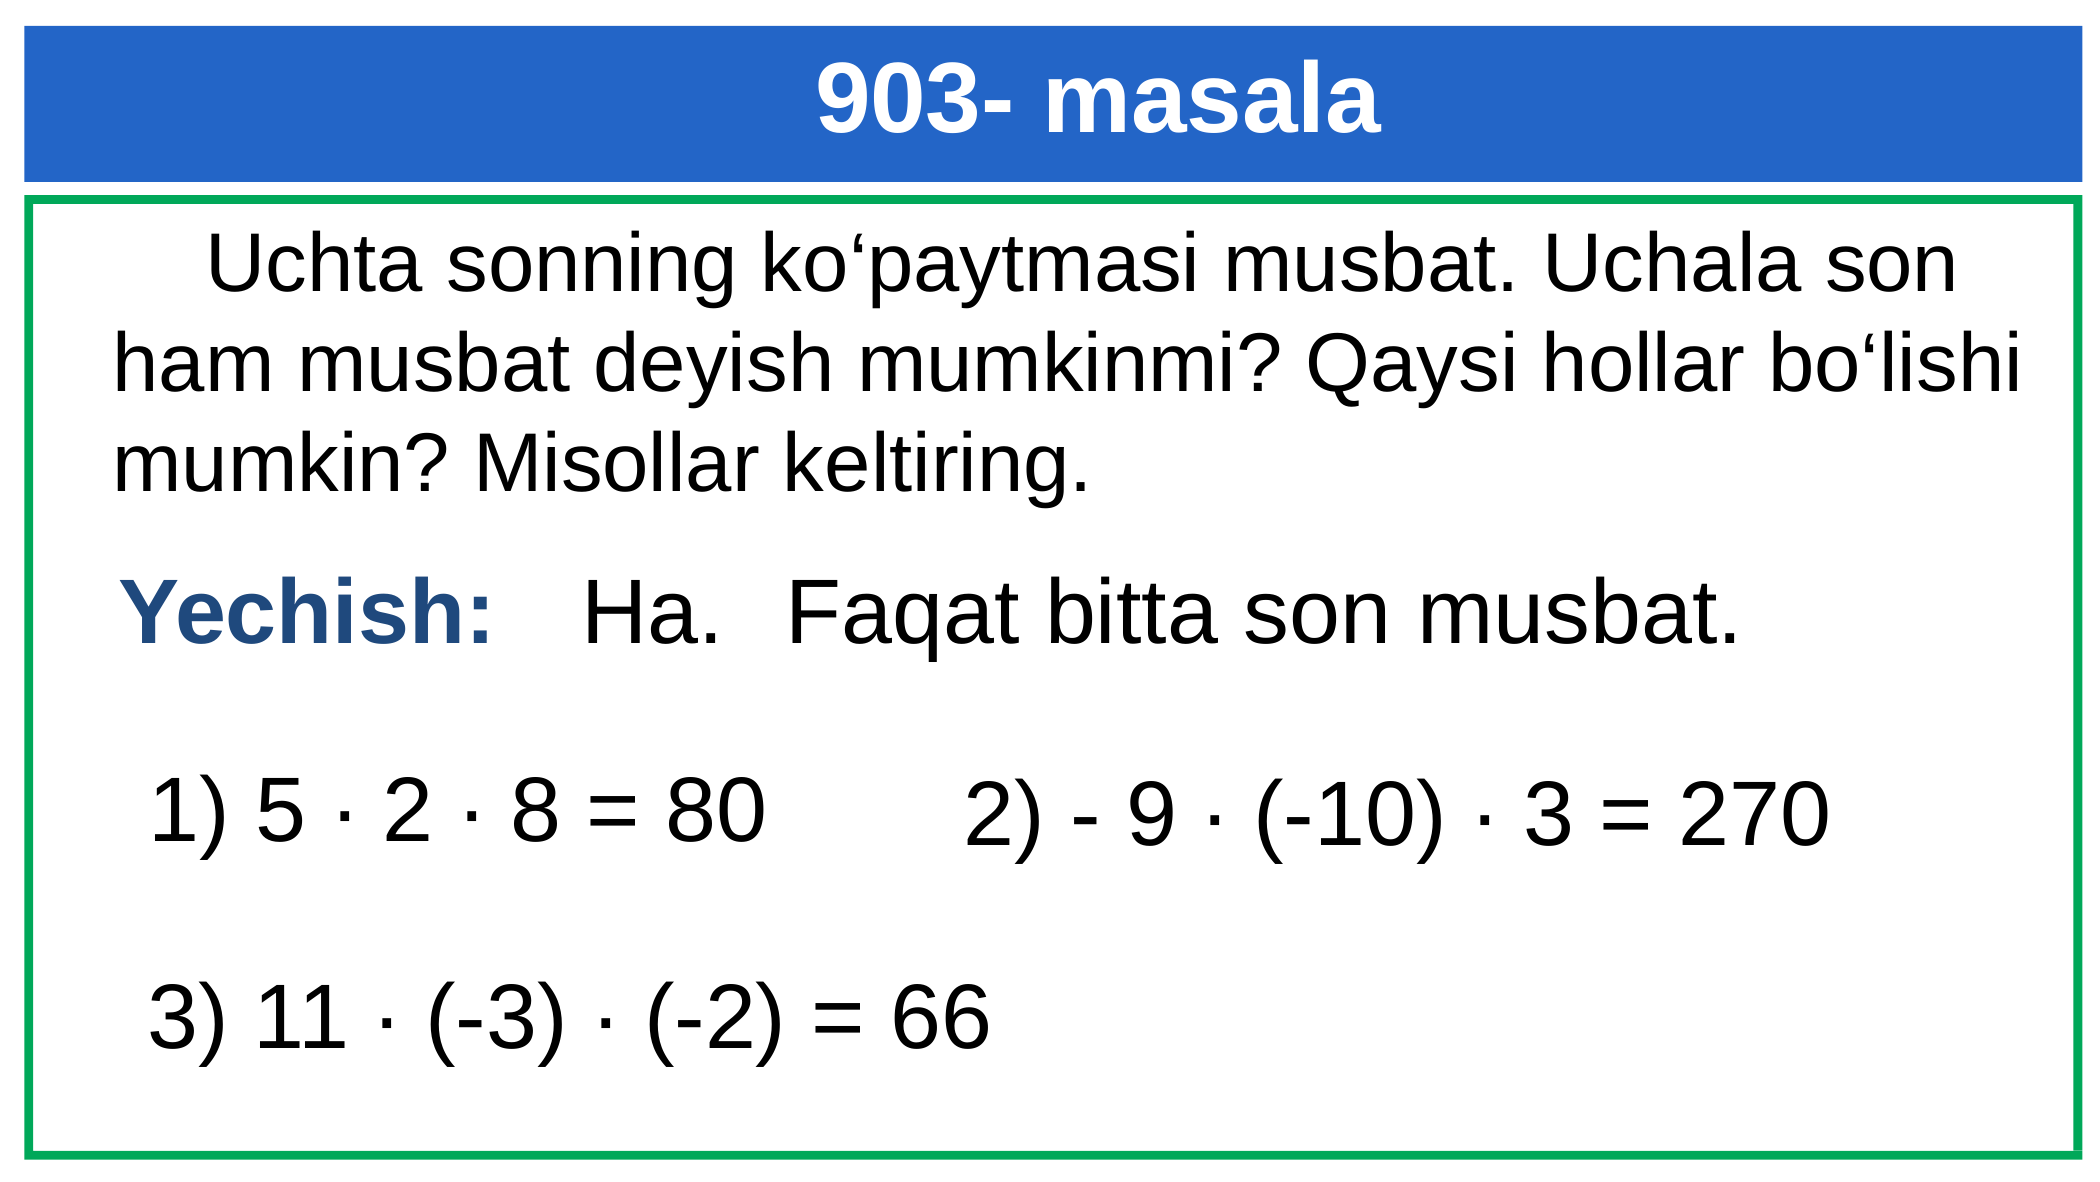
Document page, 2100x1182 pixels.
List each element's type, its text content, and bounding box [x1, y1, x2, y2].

text_box 2) - 9 ∙ (-10) ∙ 3 = 270 [948, 746, 1873, 871]
text_box Faqat bitta son musbat. [770, 544, 1760, 670]
text_box 3) 11 ∙ (-3) ∙ (-2) = 66 [132, 949, 1035, 1074]
text_box 903- masala [100, 25, 2068, 160]
text_box Yechish: [103, 544, 511, 670]
text_box 1) 5 ∙ 2 ∙ 8 = 80 [133, 742, 809, 867]
text_box Uchta sonning ko‘paytmasi musbat. Uchala son ham musbat deyish mumkinmi? Qaysi hollar bo‘lishi mumkin? Misollar keltiring. [97, 200, 2100, 516]
text_box Ha. [566, 544, 765, 670]
